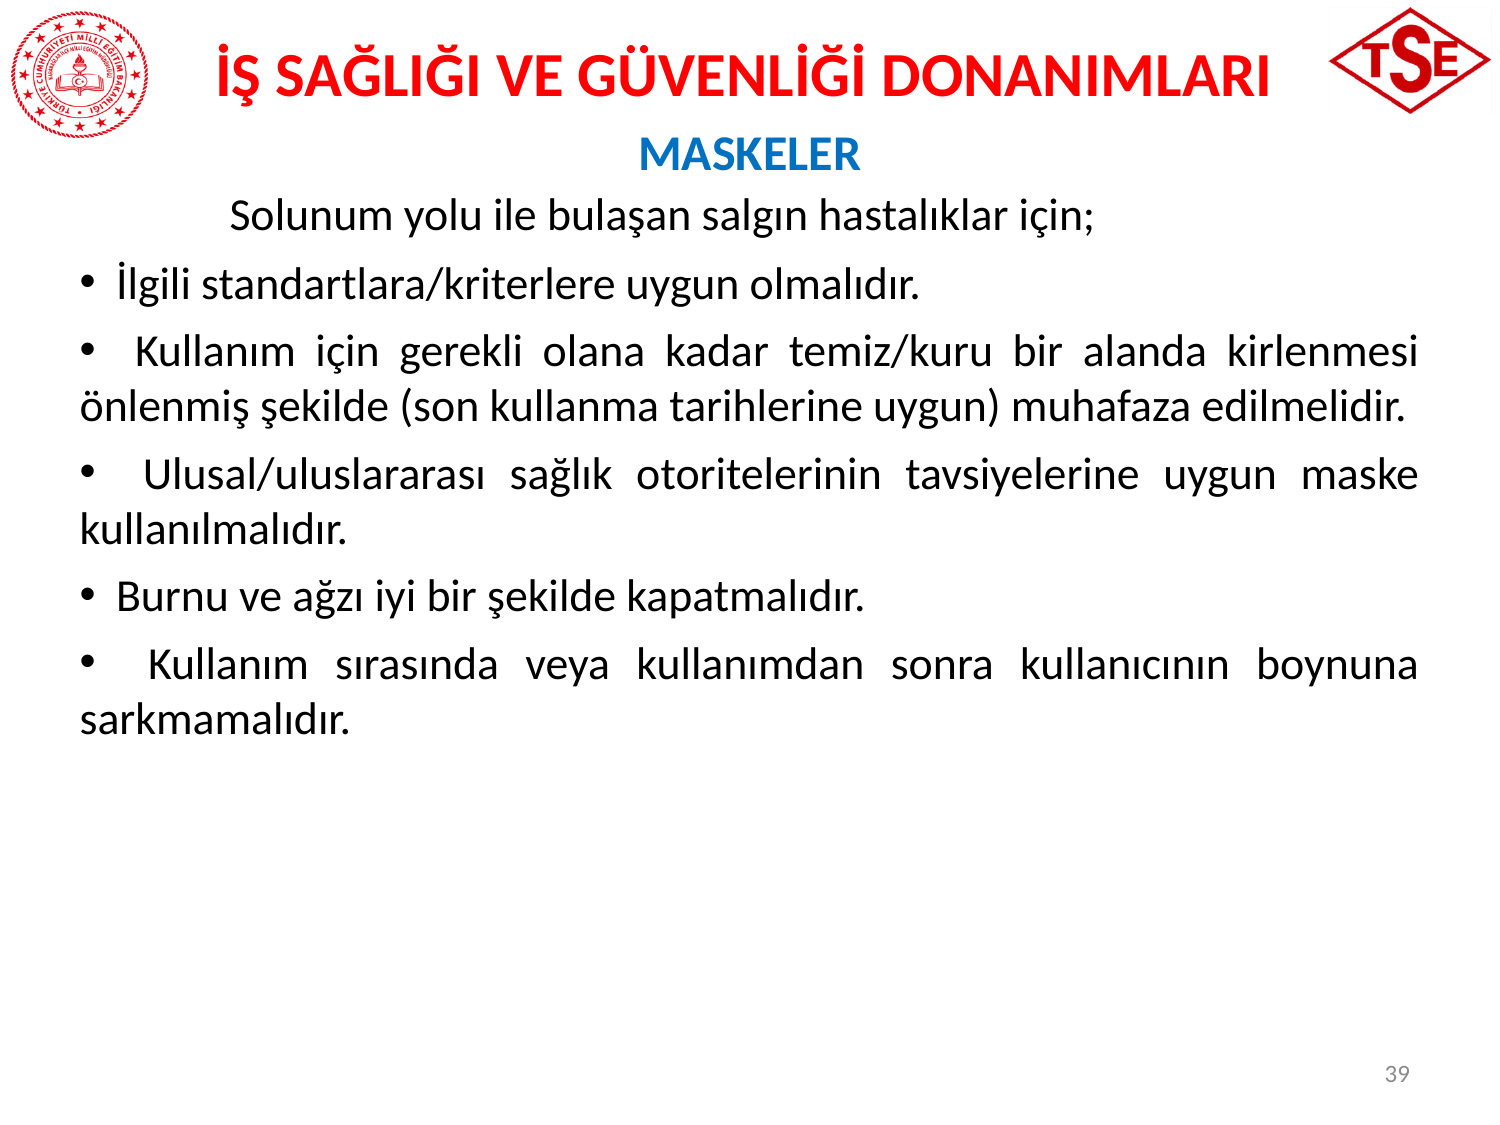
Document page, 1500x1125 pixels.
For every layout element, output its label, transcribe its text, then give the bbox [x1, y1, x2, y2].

picture [1328, 6, 1492, 114]
picture [11, 11, 148, 138]
text_box İŞ SAĞLIĞI VE GÜVENLİĞİ DONANIMLARI [171, 17, 1317, 113]
slide_number 39 [1074, 1042, 1425, 1103]
text_box MASKELER Solunum yolu ile bulaşan salgın hastalıklar için; İlgili standartlara/kriterlere uygun olmalıdır. Kullanım için gerekli olana kadar temiz/kuru bir alanda kirlenmesi önlenmiş şekilde (son kullanma tarihlerine uygun) muhafaza edilmelidir. Ulusal/uluslararası sağlık otoritelerinin tavsiyelerine uygun maske kullanılmalıdır. Burnu ve ağzı iyi bir şekilde kapatmalıdır. Kullanım sırasında veya kullanımdan sonra kullanıcının boynuna sarkmamalıdır. [64, 113, 1436, 751]
